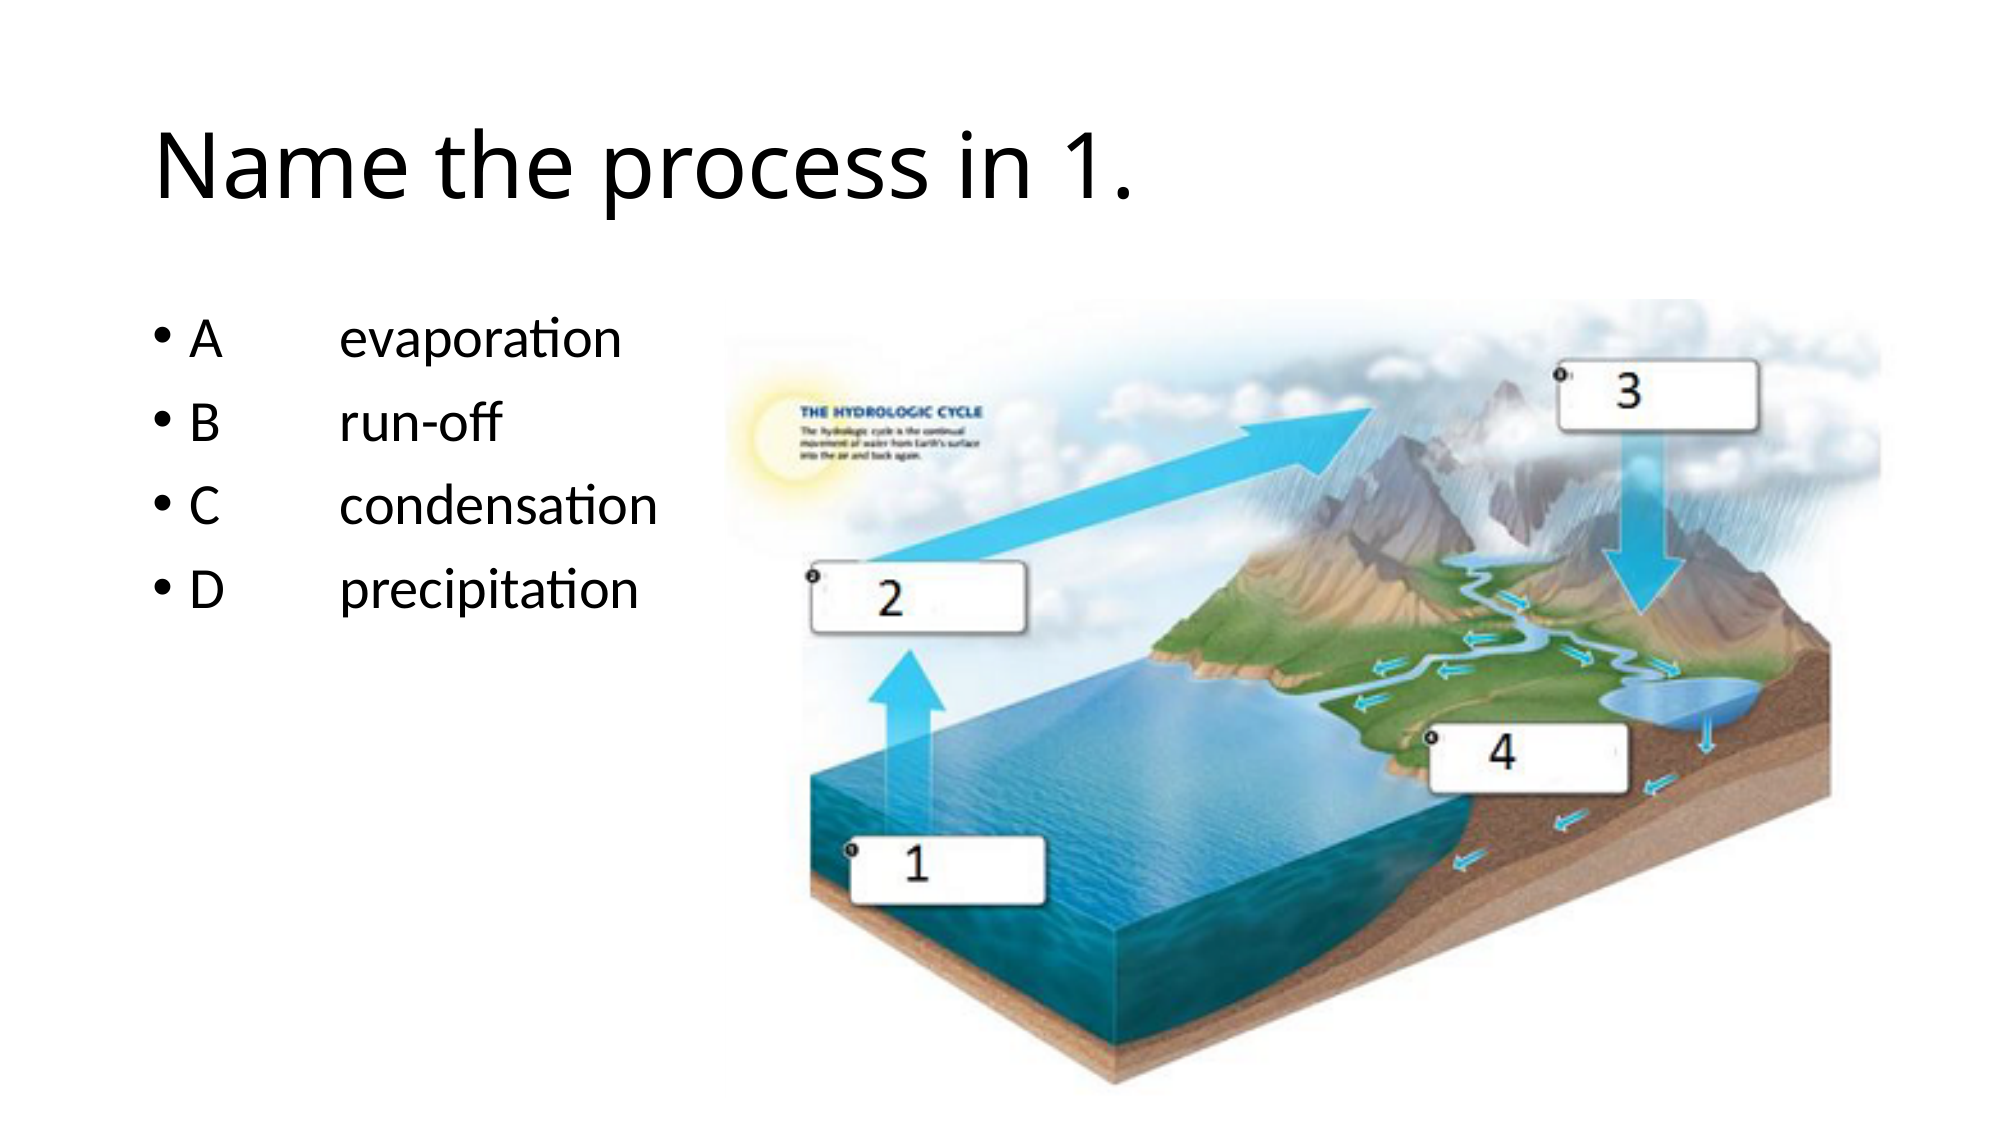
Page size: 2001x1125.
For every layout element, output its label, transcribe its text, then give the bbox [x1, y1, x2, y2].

title Name the process in 1. [137, 59, 1863, 278]
list A evaporation B run-off C condensation D precipitation [137, 299, 723, 1014]
picture [723, 299, 1930, 1098]
